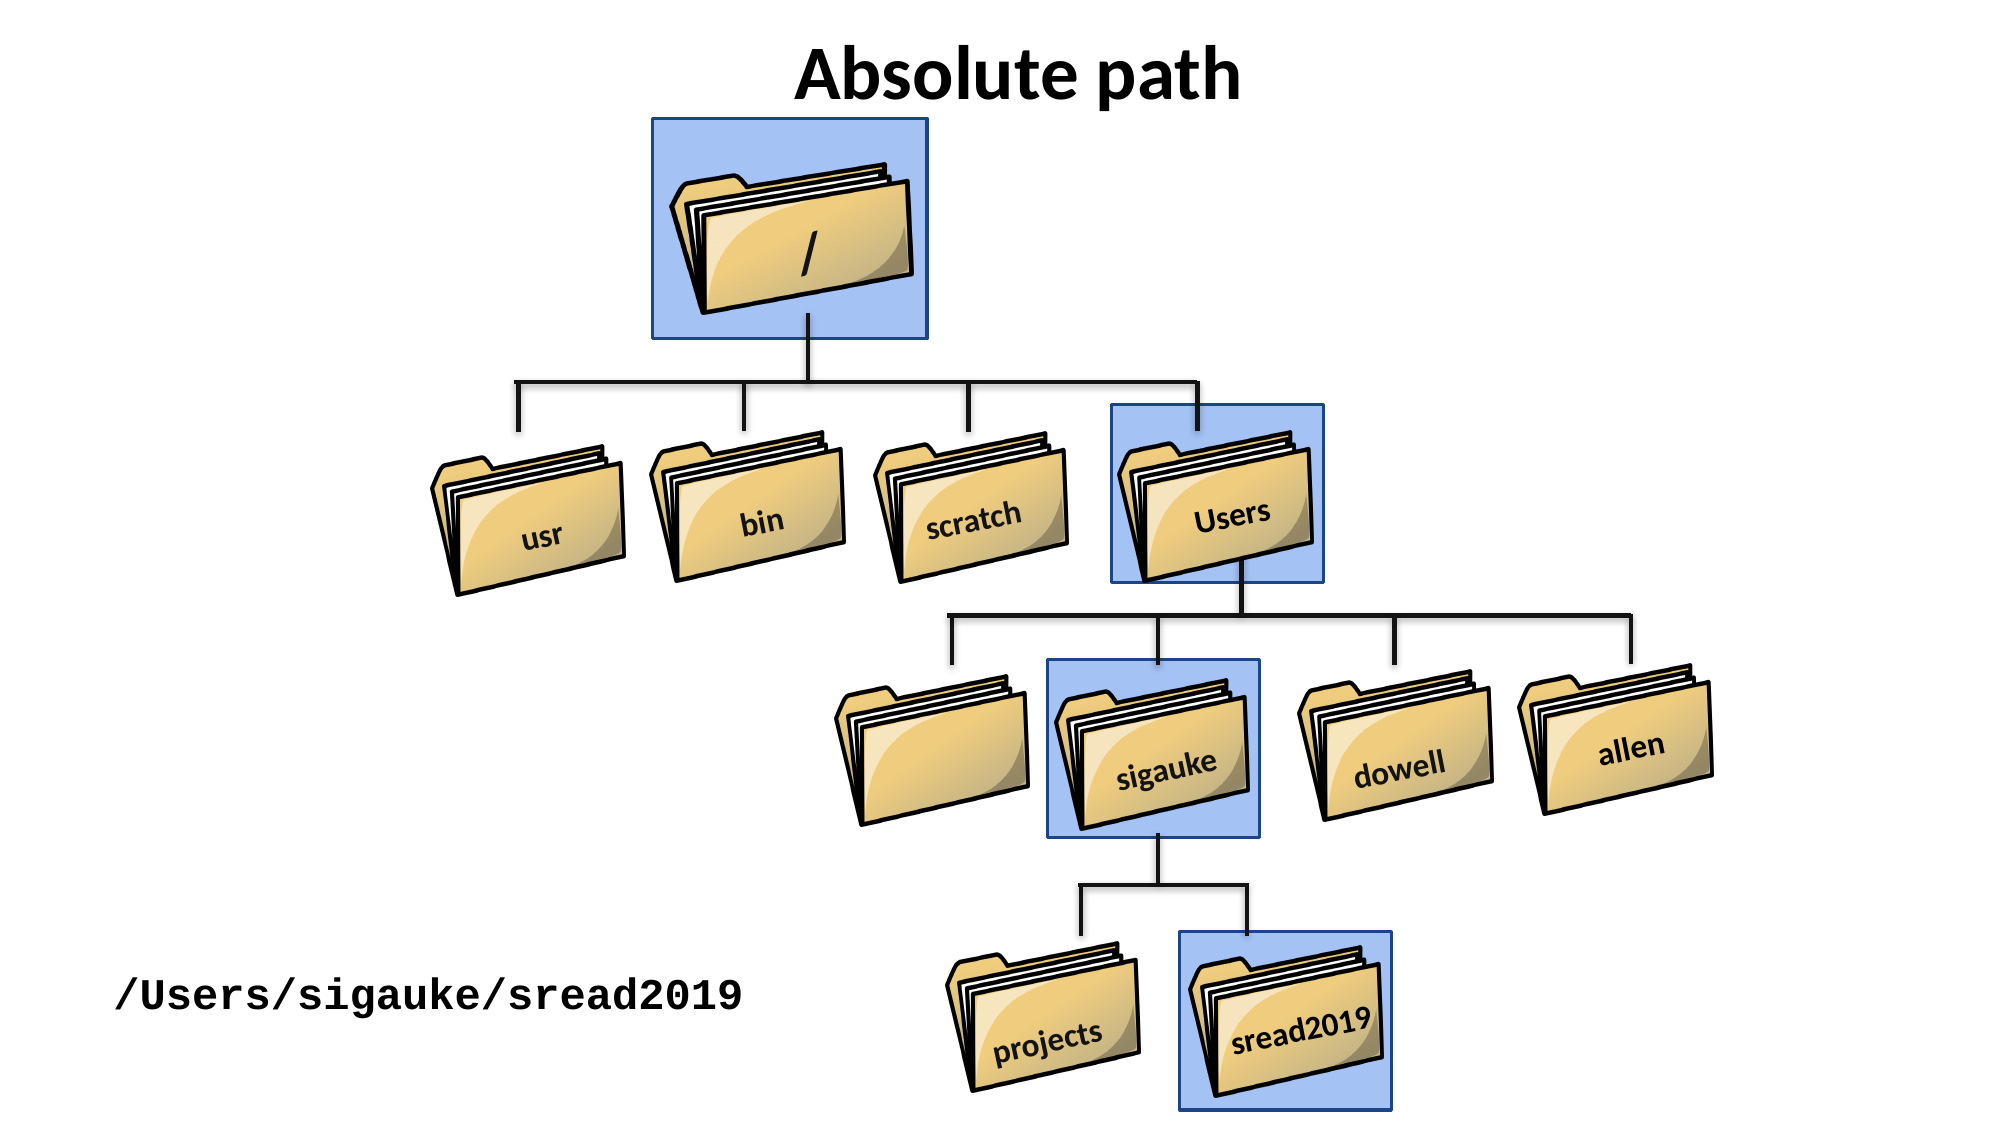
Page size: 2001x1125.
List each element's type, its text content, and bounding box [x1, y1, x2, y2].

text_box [1297, 669, 1494, 822]
text_box usr [632, 508, 636, 524]
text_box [1517, 663, 1730, 816]
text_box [1117, 430, 1314, 583]
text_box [430, 444, 626, 597]
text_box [834, 674, 1031, 827]
text_box [652, 128, 927, 339]
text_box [649, 430, 846, 583]
title Absolute path [86, 2, 1951, 128]
text_box [1205, 404, 1324, 583]
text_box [872, 430, 1069, 584]
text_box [1187, 945, 1401, 1098]
text_box [1179, 931, 1392, 1111]
text_box /Users/sigauke/sread2019 [53, 945, 803, 1056]
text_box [1054, 678, 1251, 831]
text_box sigauke [1254, 731, 1260, 758]
text_box [1047, 659, 1260, 838]
picture [944, 940, 1141, 1094]
text_box [1111, 404, 1190, 583]
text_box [669, 162, 919, 316]
